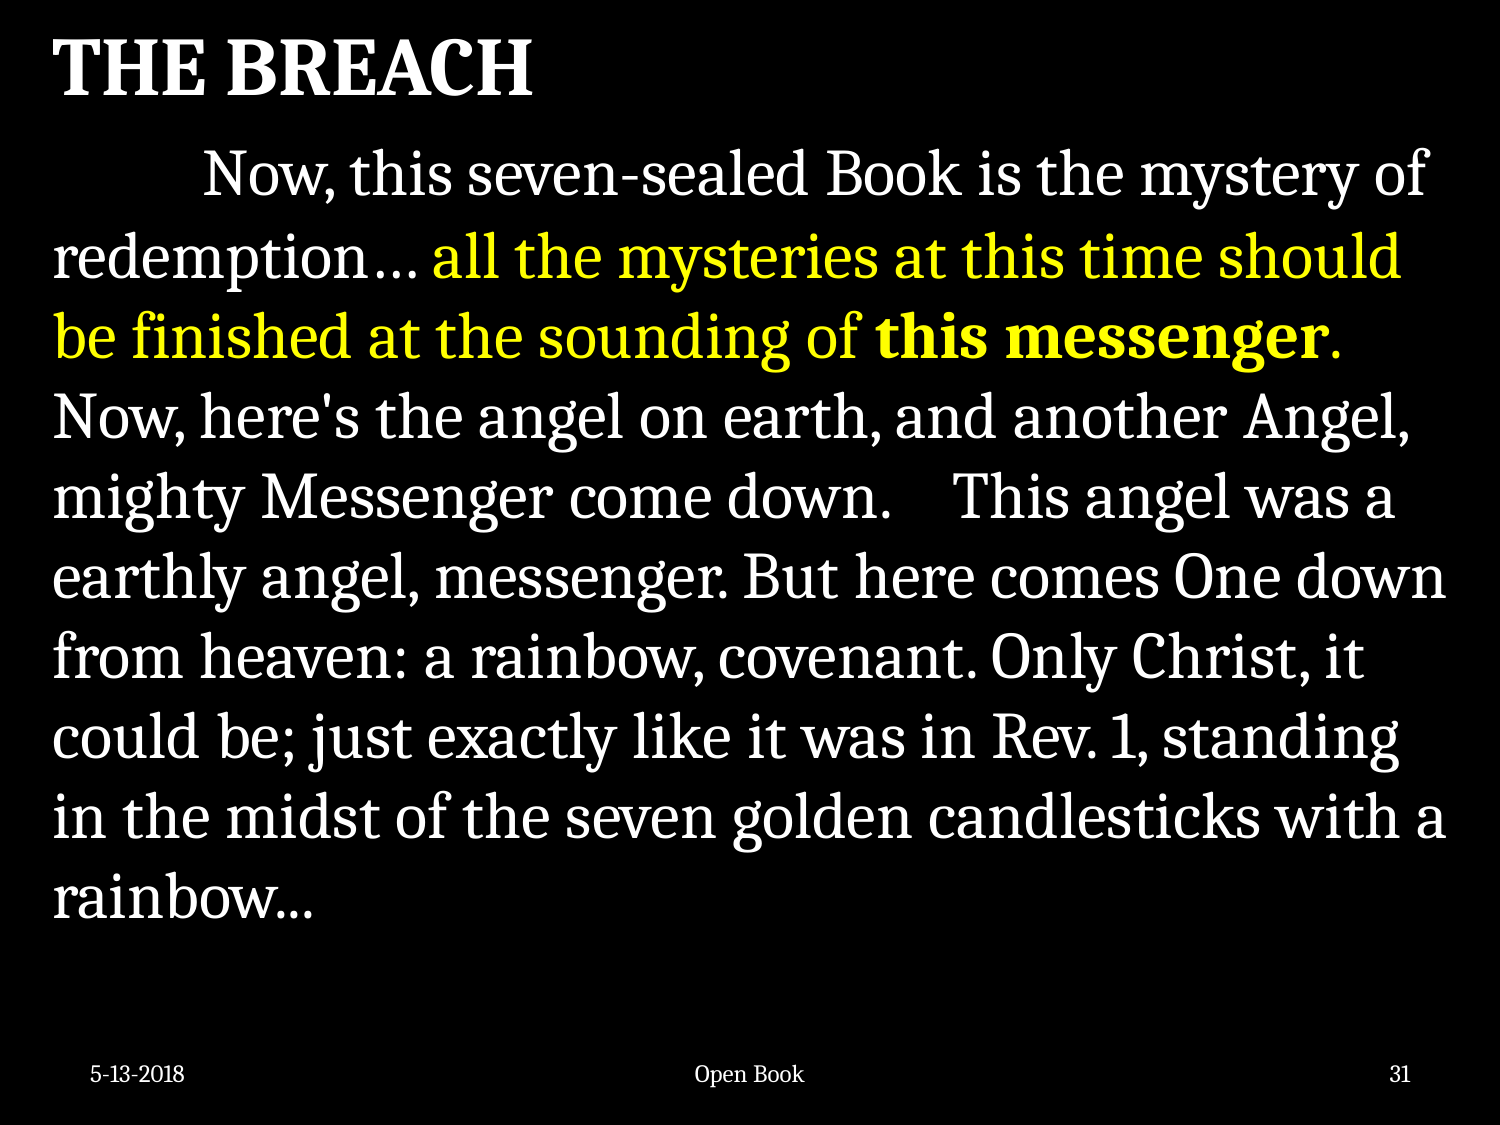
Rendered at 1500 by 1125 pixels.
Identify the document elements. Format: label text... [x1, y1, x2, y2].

footer Open Book [512, 1042, 988, 1103]
text_box THE BREACH Now, this seven-sealed Book is the mystery of redemption… all the mysteries at this time should be finished at the sounding of this messenger. Now, here's the angel on earth, and another Angel, mighty Messenger come down. This angel was a earthly angel, messenger. But here comes One down from heaven: a rainbow, covenant. Only Christ, it could be; just exactly like it was in Rev. 1, standing in the midst of the seven golden candlesticks with a rainbow... [37, 4, 1475, 1009]
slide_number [75, 1042, 425, 1103]
slide_number 31 [1074, 1042, 1425, 1103]
